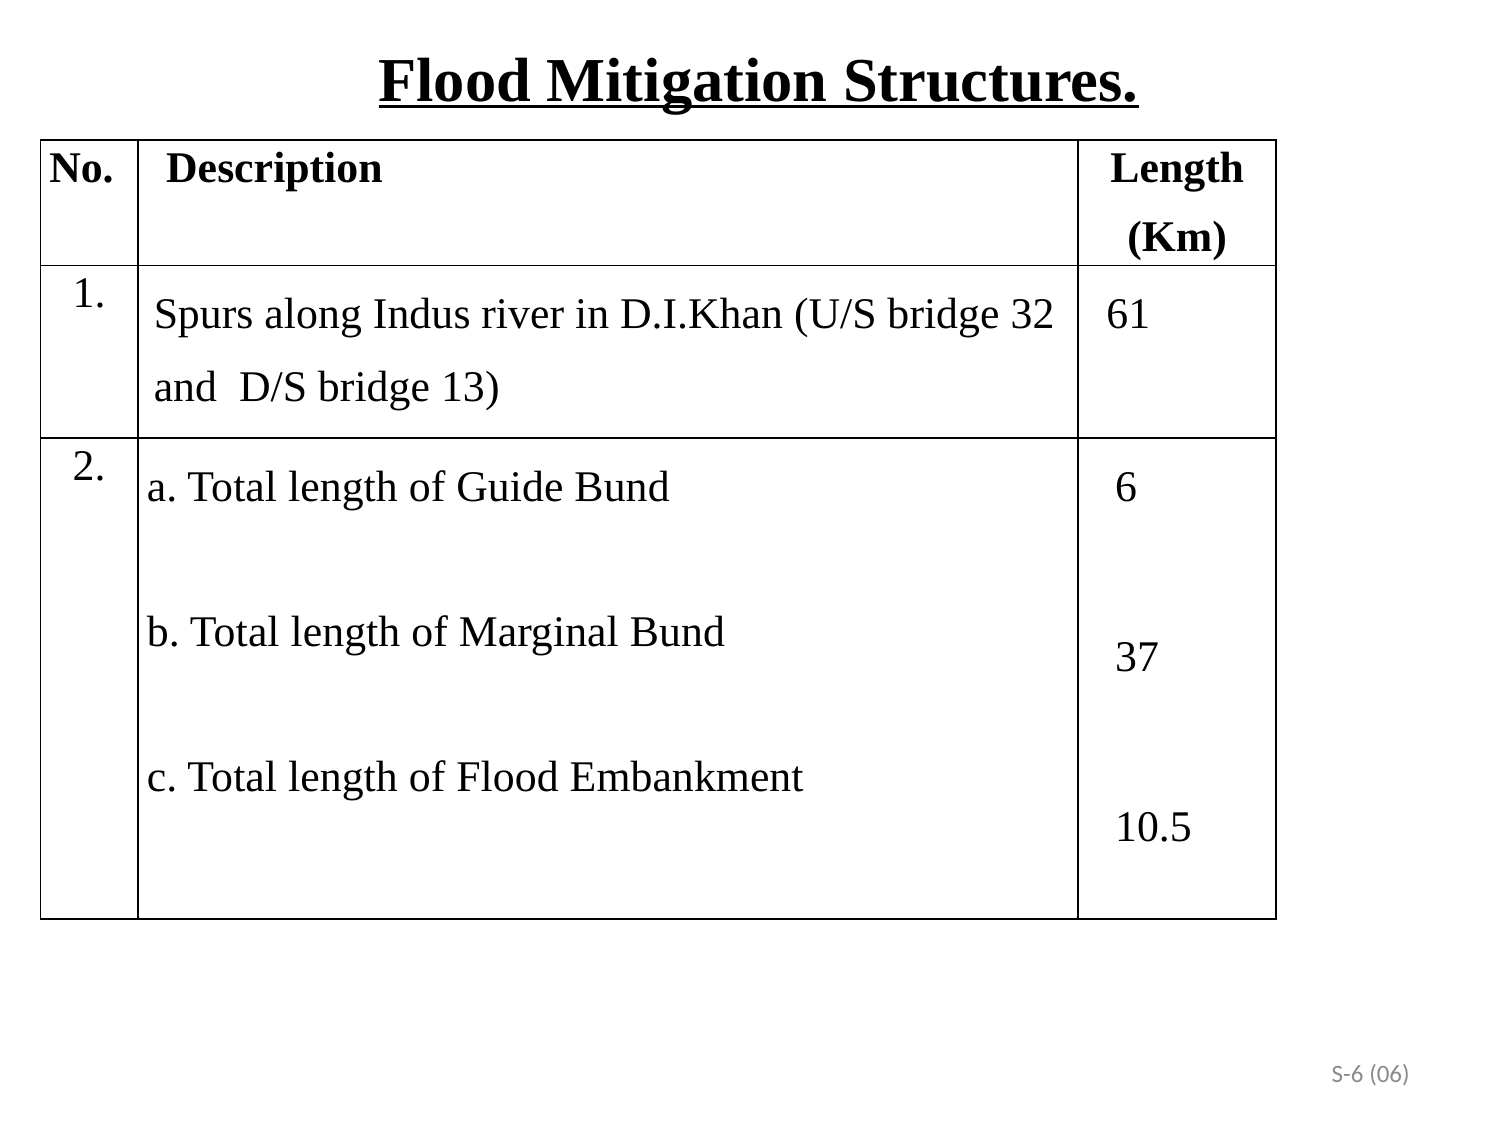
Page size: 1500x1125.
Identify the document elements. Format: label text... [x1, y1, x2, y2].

table_cell 1. [41, 266, 137, 437]
table_cell 2. [41, 439, 137, 918]
table_header No. [41, 141, 137, 265]
slide_number S-6 (06) [1074, 1042, 1425, 1103]
table_header Description [139, 141, 1077, 265]
table_cell 6 37 10.5 [1079, 439, 1275, 918]
table_cell 61 [1079, 266, 1275, 437]
table_header Length (Km) [1079, 141, 1275, 265]
table_cell Spurs along Indus river in D.I.Khan (U/S bridge 32 and D/S bridge 13) [139, 266, 1077, 437]
table_cell a. Total length of Guide Bund b. Total length of Marginal Bund c. Total length of Flood Embankment [139, 439, 1077, 918]
text_box Flood Mitigation Structures. [90, 33, 1428, 120]
